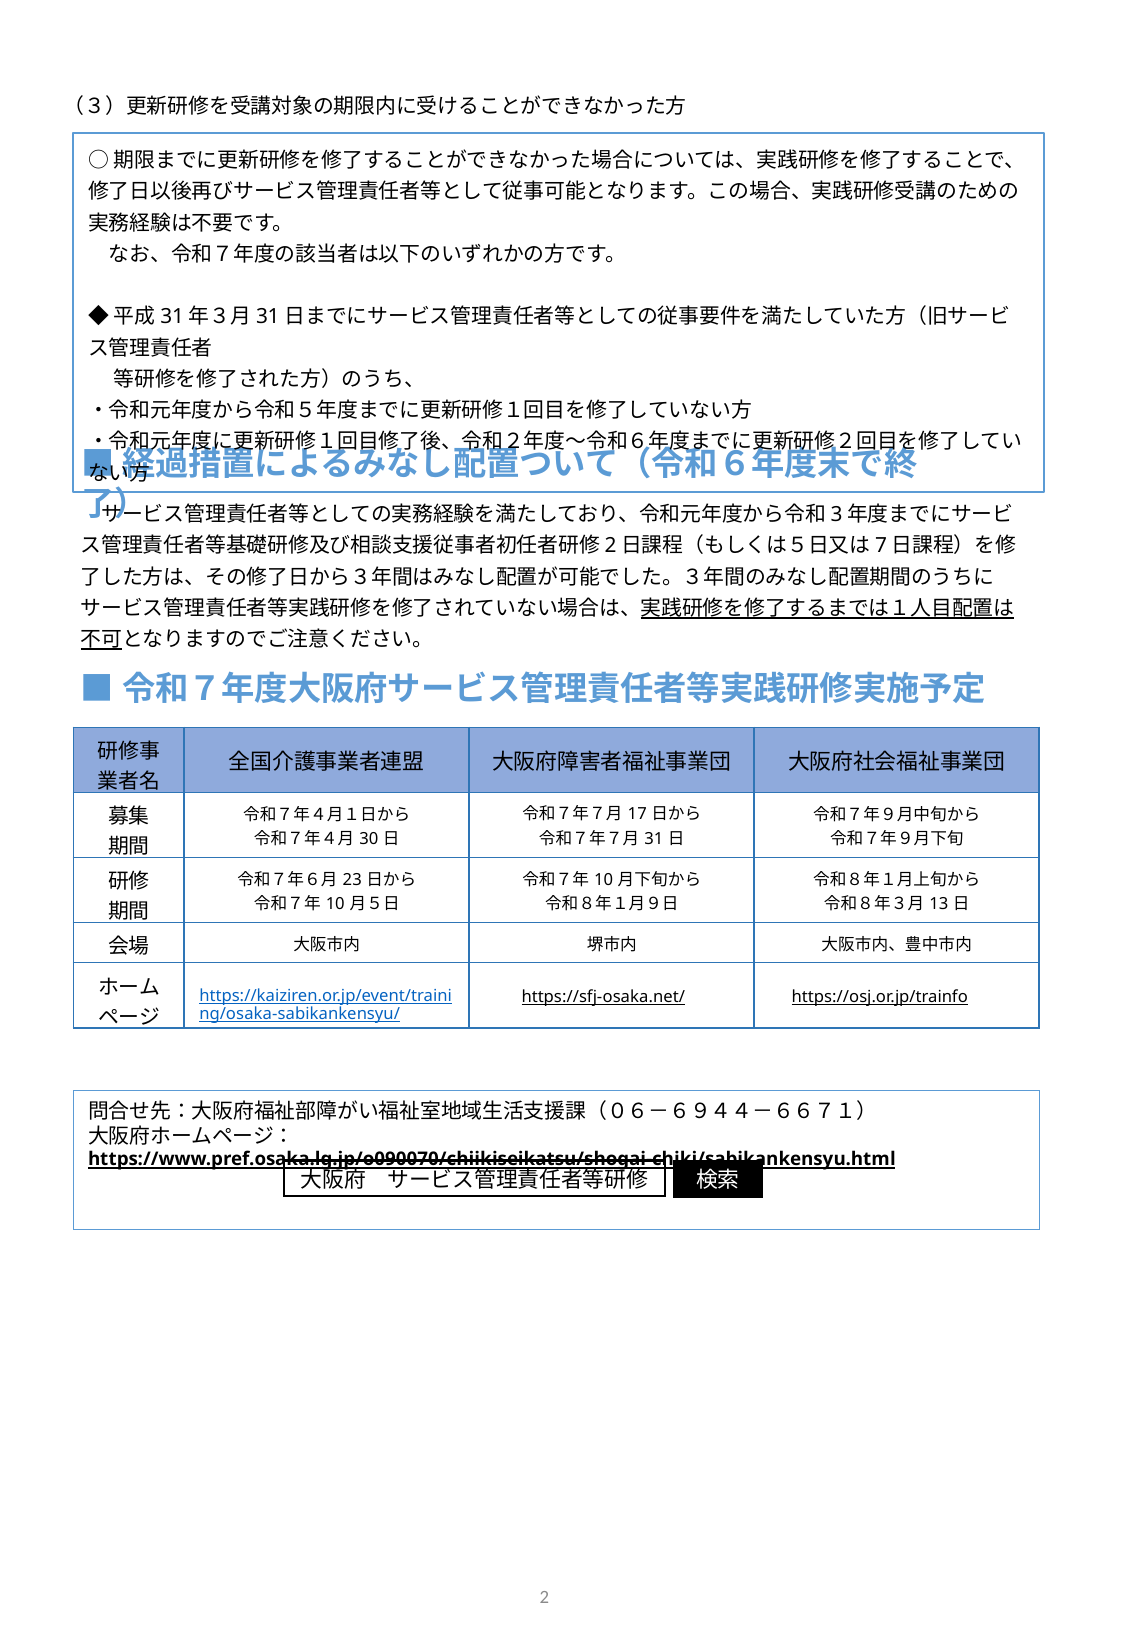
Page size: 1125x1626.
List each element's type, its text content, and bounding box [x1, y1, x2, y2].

table_cell 大阪市内、豊中市内 [755, 923, 1038, 962]
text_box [73, 1090, 1040, 1207]
table_header 大阪府障害者福祉事業団 [470, 728, 753, 792]
table_cell 令和７年６月23日から 令和７年10月５日 [185, 858, 468, 922]
text_box ■令和７年度大阪府サービス管理責任者等実践研修実施予定 [66, 659, 1016, 715]
text_box （３）更新研修を受講対象の期限内に受けることができなかった方 [49, 85, 1040, 126]
table_header 研修事業者名 [74, 728, 183, 792]
table_cell 令和７年７月17日から 令和７年７月31日 [470, 793, 753, 857]
footer 2 [354, 1579, 735, 1614]
table_cell ホームページ [74, 963, 183, 1027]
table_cell 令和７年10月下旬から 令和８年１月９日 [470, 858, 753, 922]
table_cell https://osj.or.jp/trainfo [755, 963, 1038, 1027]
table_cell 会場 [74, 923, 183, 962]
table_header 全国介護事業者連盟 [185, 728, 468, 792]
table_cell https://sfj-osaka.net/ [470, 963, 753, 1027]
table_cell 研修 期間 [74, 858, 183, 922]
table_cell 大阪市内 [185, 923, 468, 962]
table_cell https://kaiziren.or.jp/event/training/osaka-sabikankensyu/ [185, 963, 468, 1027]
table_cell 募集 期間 [74, 793, 183, 857]
table_cell 令和７年４月１日から 令和７年４月30日 [185, 793, 468, 857]
table_cell 令和７年９月中旬から 令和７年９月下旬 [755, 793, 1038, 857]
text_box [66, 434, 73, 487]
text_box ○期限までに更新研修を修了することができなかった場合については、実践研修を修了することで、修了日以後再びサービス管理責任者等として従事可能となります。この場合、実践研修受講のための実務経験は不要です。 なお、令和７年度の該当者は以下のいずれかの方です。 ◆平成31年３月31日までにサービス管理責任者等としての従事要件を満たしていた方（旧サービス管理責任者 等研修を修了された方）のうち、 ・令和元年度から令和５年度までに更新研修１回目を修了していない方 ・令和元年度に更新研修１回目修了後、令和２年度～令和６年度までに更新研修２回目を修了していない方 [73, 133, 1044, 492]
table_header 大阪府社会福祉事業団 [755, 728, 1038, 792]
text_box サービス管理責任者等としての実務経験を満たしており、令和元年度から令和3年度までにサービス管理責任者等基礎研修及び相談支援従事者初任者研修2日課程（もしくは５日又は7日課程）を修了した方は、その修了日から３年間はみなし配置が可能でした。３年間のみなし配置期間のうちにサービス管理責任者等実践研修を修了されていない場合は、実践研修を修了するまでは１人目配置は不可となりますのでご注意ください。 [66, 487, 1044, 659]
table_cell 令和８年１月上旬から 令和８年３月13日 [755, 858, 1038, 922]
table_cell 堺市内 [470, 923, 753, 962]
